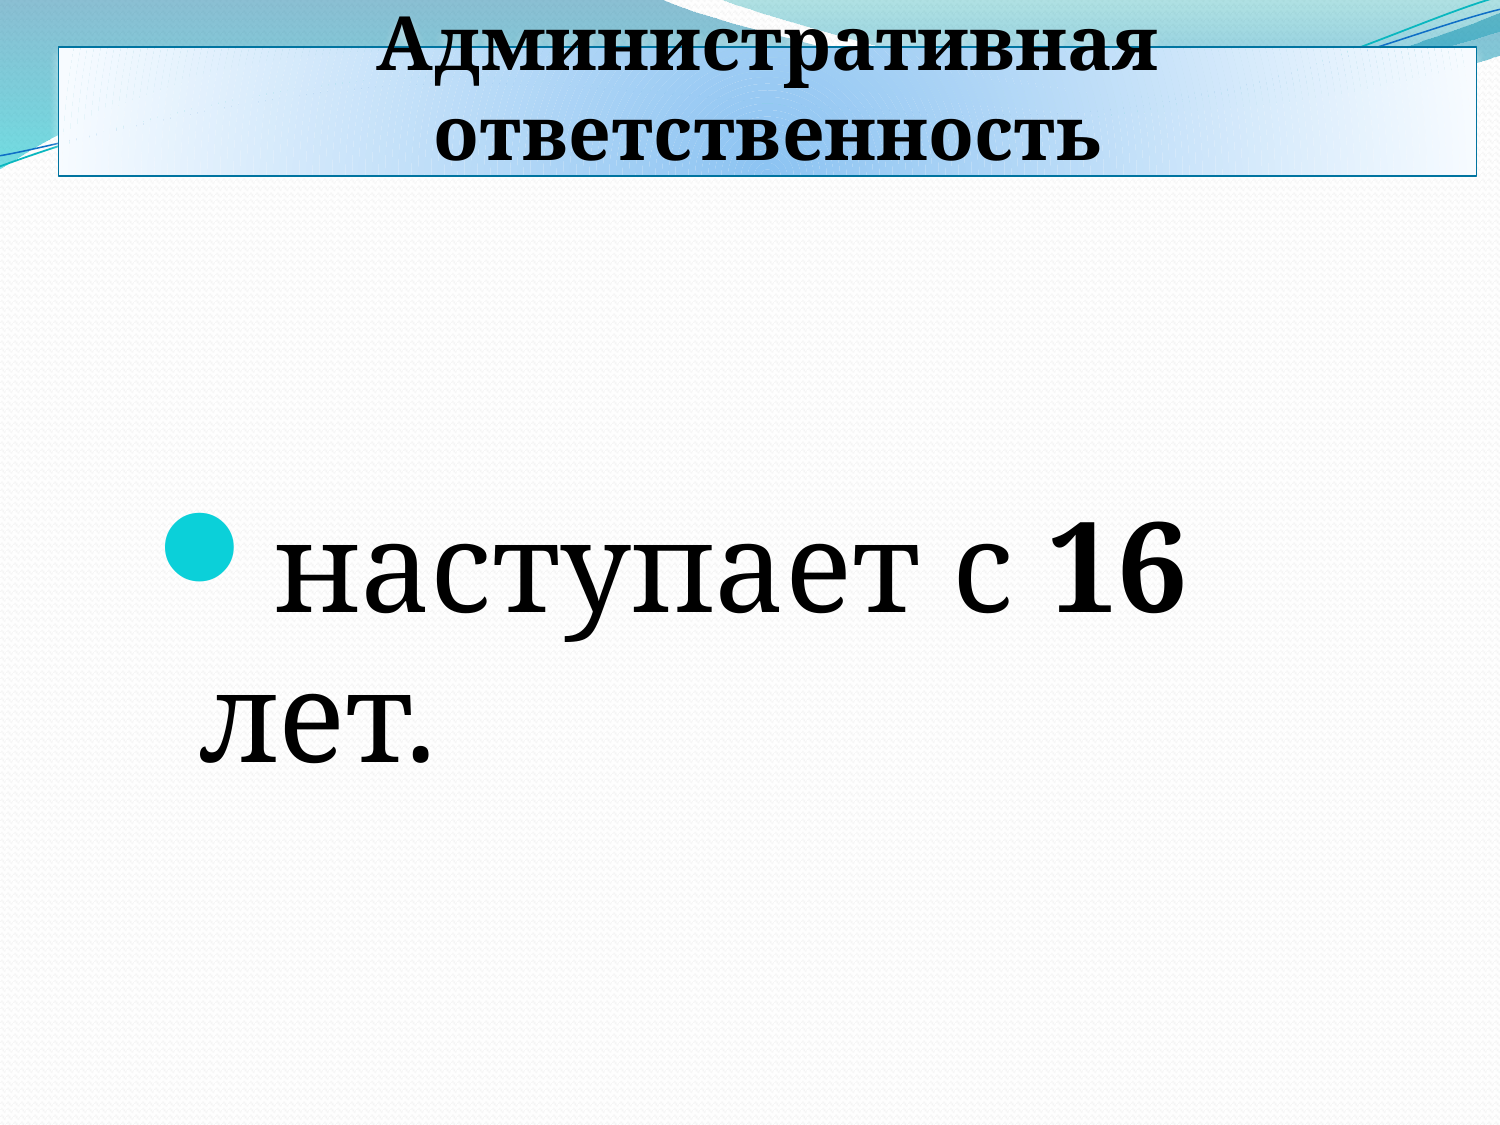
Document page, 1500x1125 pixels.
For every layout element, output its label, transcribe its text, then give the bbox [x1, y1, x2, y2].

text_box Административная ответственность [58, 46, 1477, 177]
list наступает с 16 лет. [140, 304, 1360, 809]
